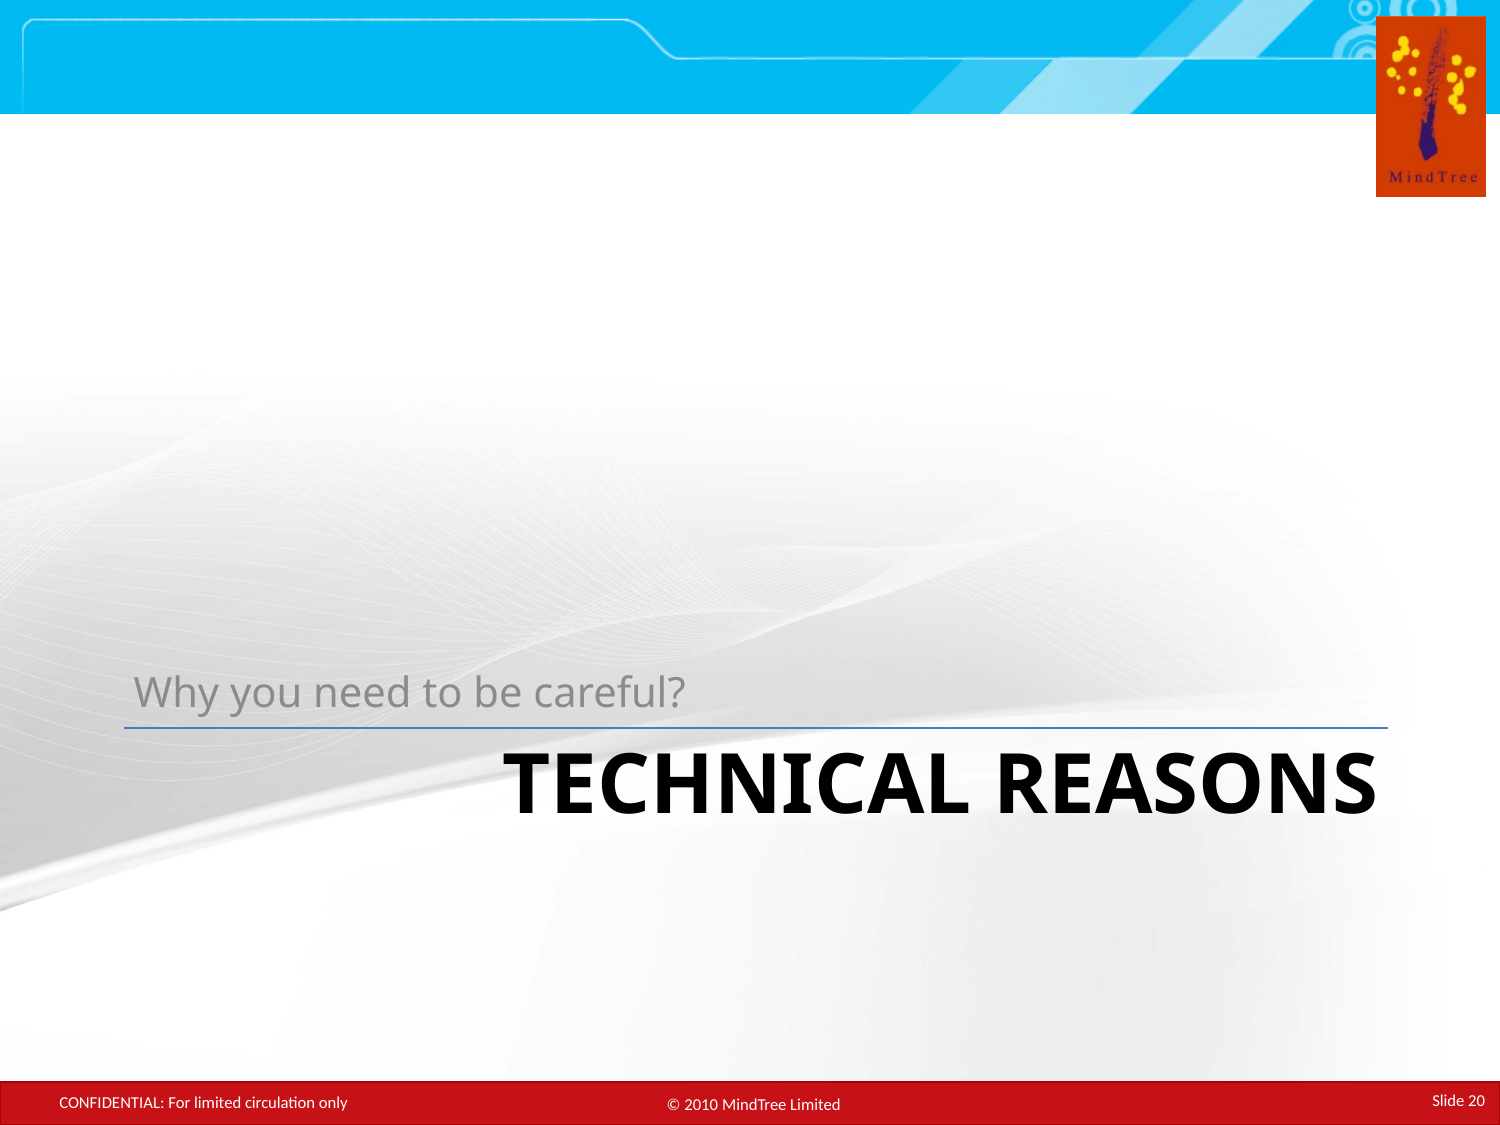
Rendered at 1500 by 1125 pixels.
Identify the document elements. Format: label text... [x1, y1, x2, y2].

list Why you need to be careful? [118, 476, 1394, 724]
picture [0, 0, 1500, 1081]
title Technical reasons [118, 724, 1394, 947]
picture [1357, 0, 1372, 15]
